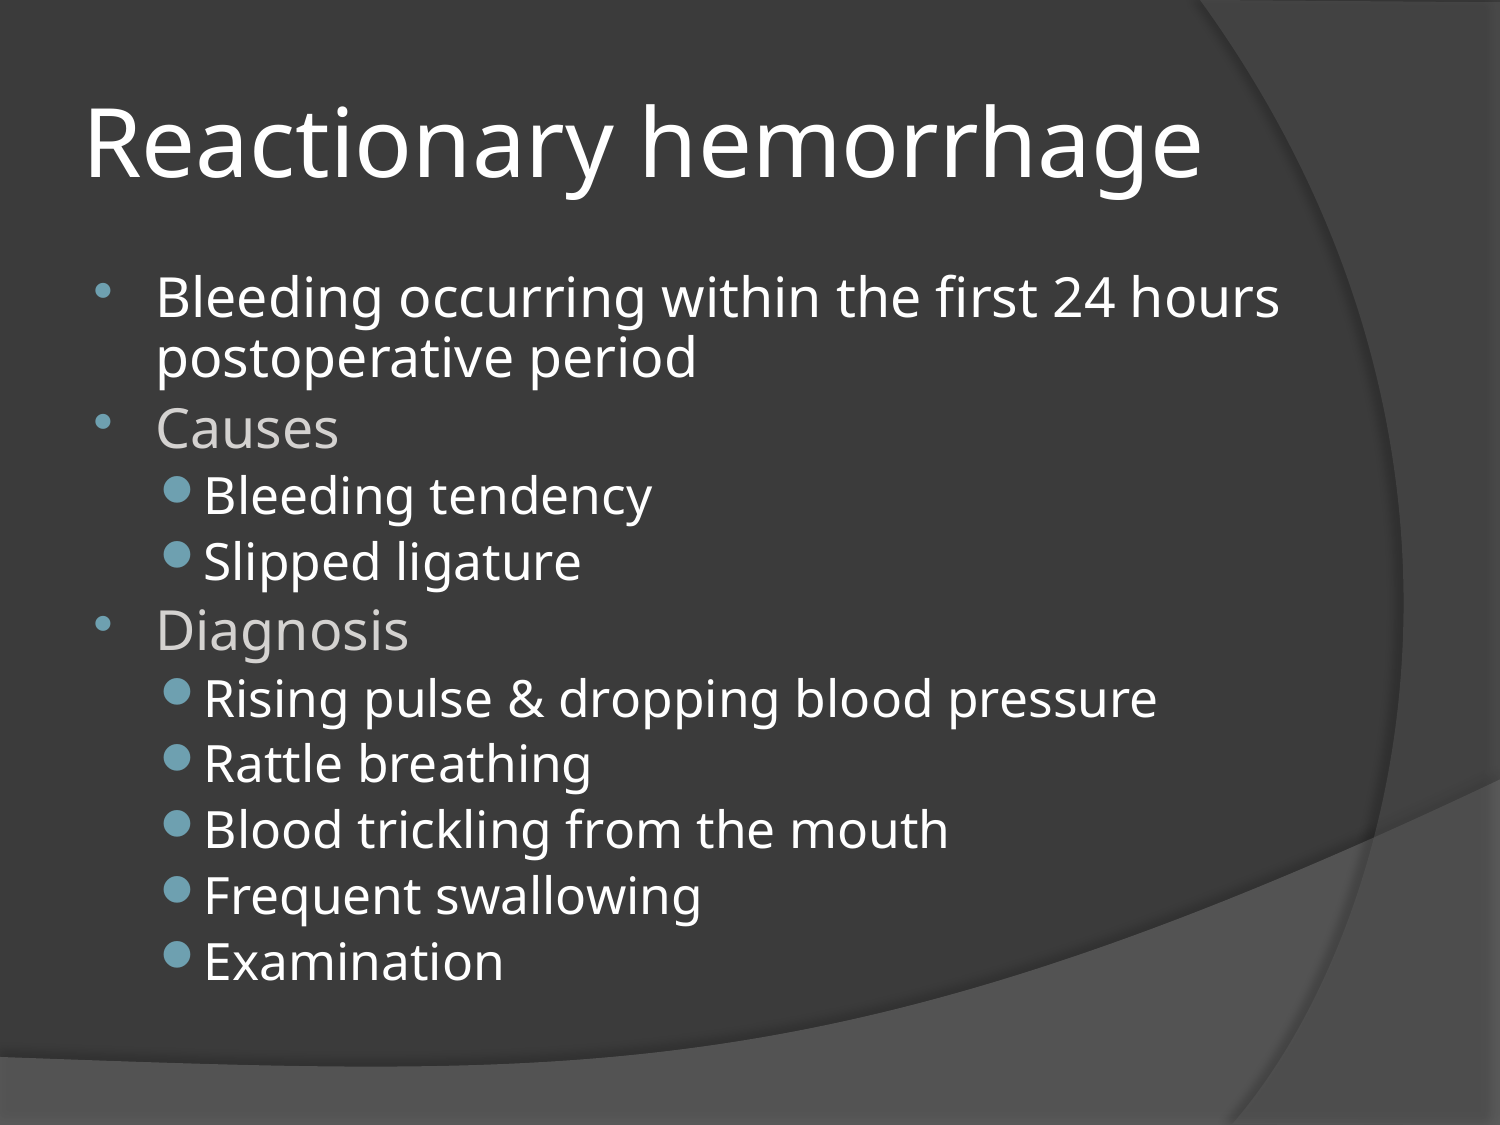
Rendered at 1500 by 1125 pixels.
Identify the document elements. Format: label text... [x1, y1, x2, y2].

title Reactionary hemorrhage [74, 44, 1301, 233]
list Bleeding occurring within the first 24 hours postoperative period Causes Bleeding tendency Slipped ligature Diagnosis Rising pulse & dropping blood pressure Rattle breathing Blood trickling from the mouth Frequent swallowing Examination [74, 262, 1301, 1006]
